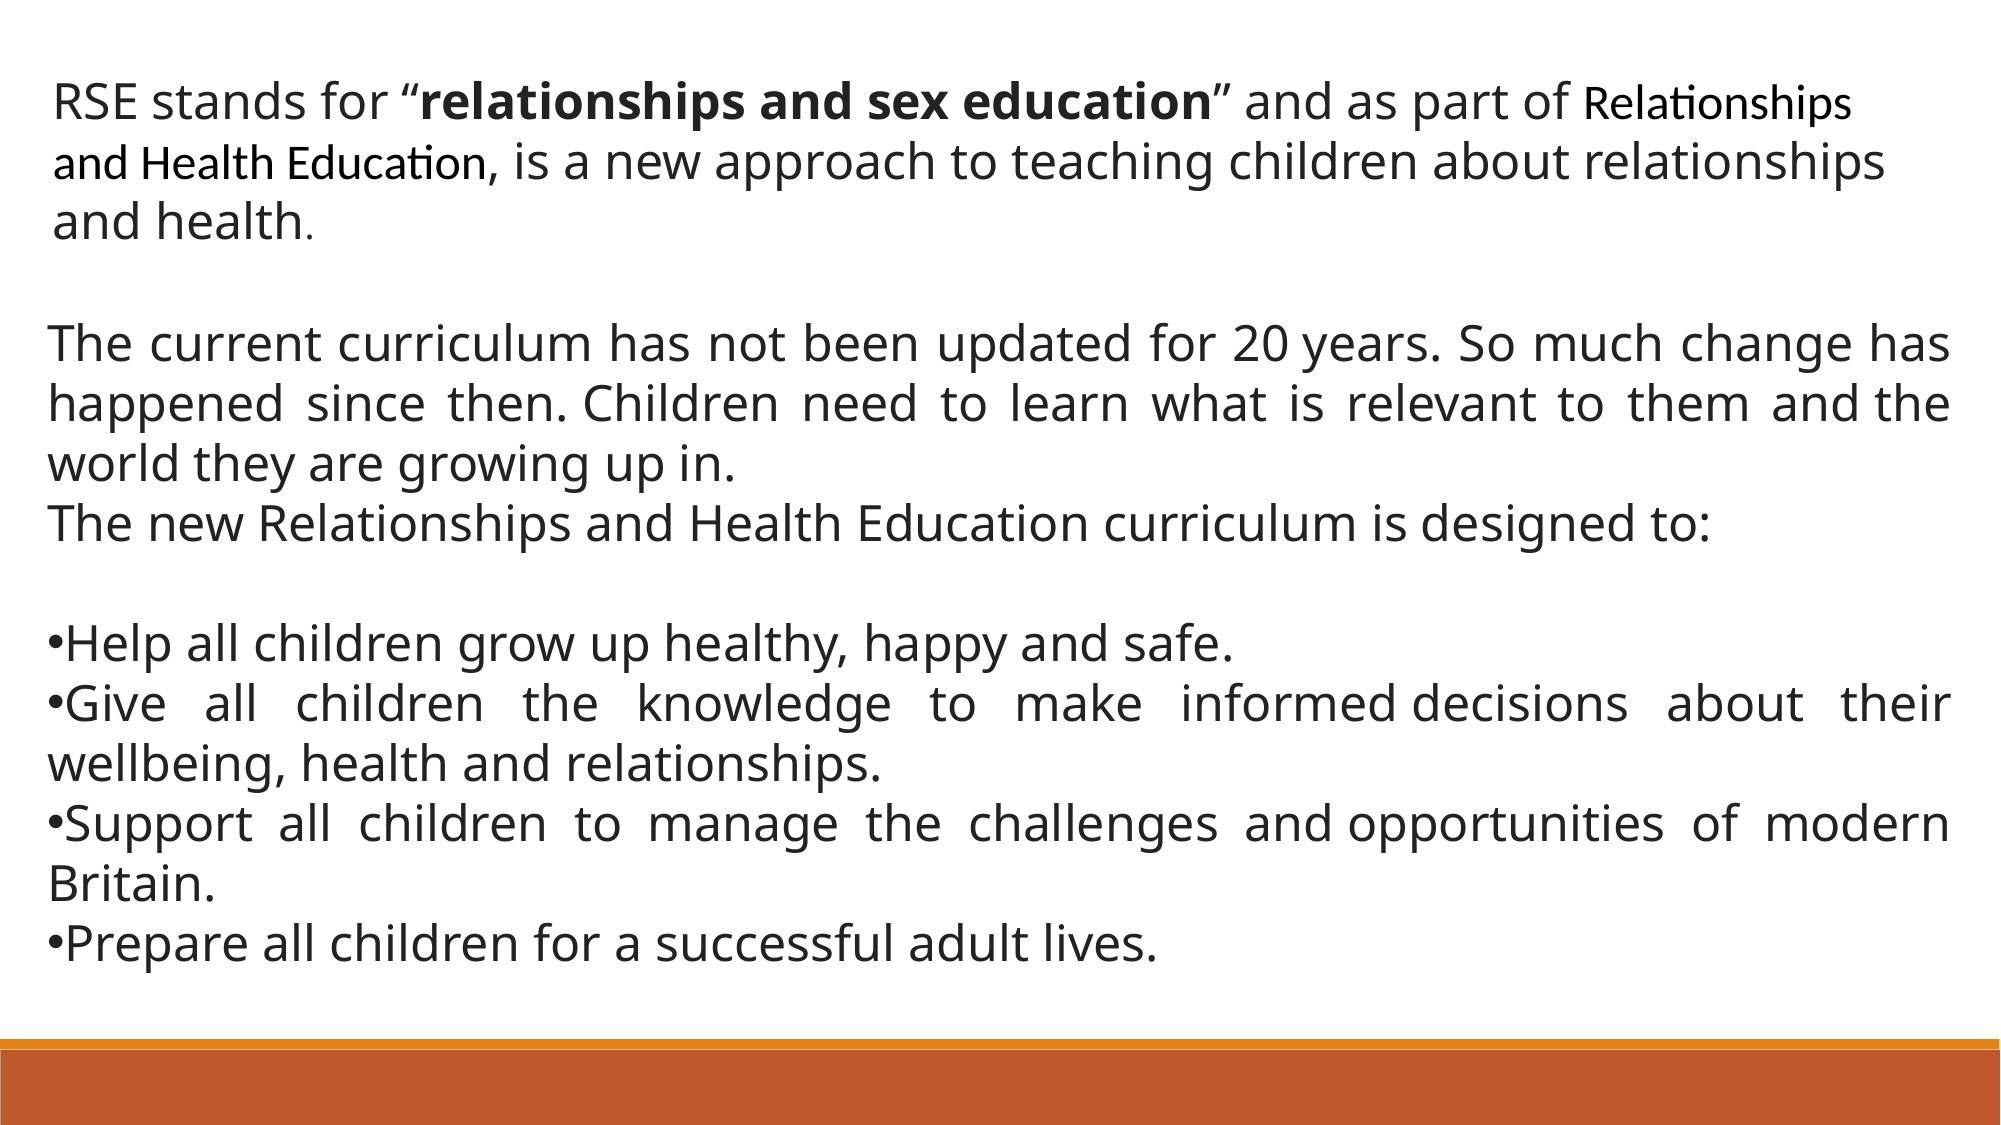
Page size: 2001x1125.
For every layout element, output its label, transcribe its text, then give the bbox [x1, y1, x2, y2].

text_box RSE stands for “relationships and sex education” and as part of Relationships and Health Education, is a new approach to teaching children about relationships and health. [37, 62, 1950, 258]
text_box The current curriculum has not been updated for 20 years. So much change has happened since then. Children need to learn what is relevant to them and the world they are growing up in. The new Relationships and Health Education curriculum is designed to: Help all children grow up healthy, happy and safe. Give all children the knowledge to make informed decisions about their wellbeing, health and relationships. Support all children to manage the challenges and opportunities of modern Britain. Prepare all children for a successful adult lives. [32, 304, 1968, 979]
